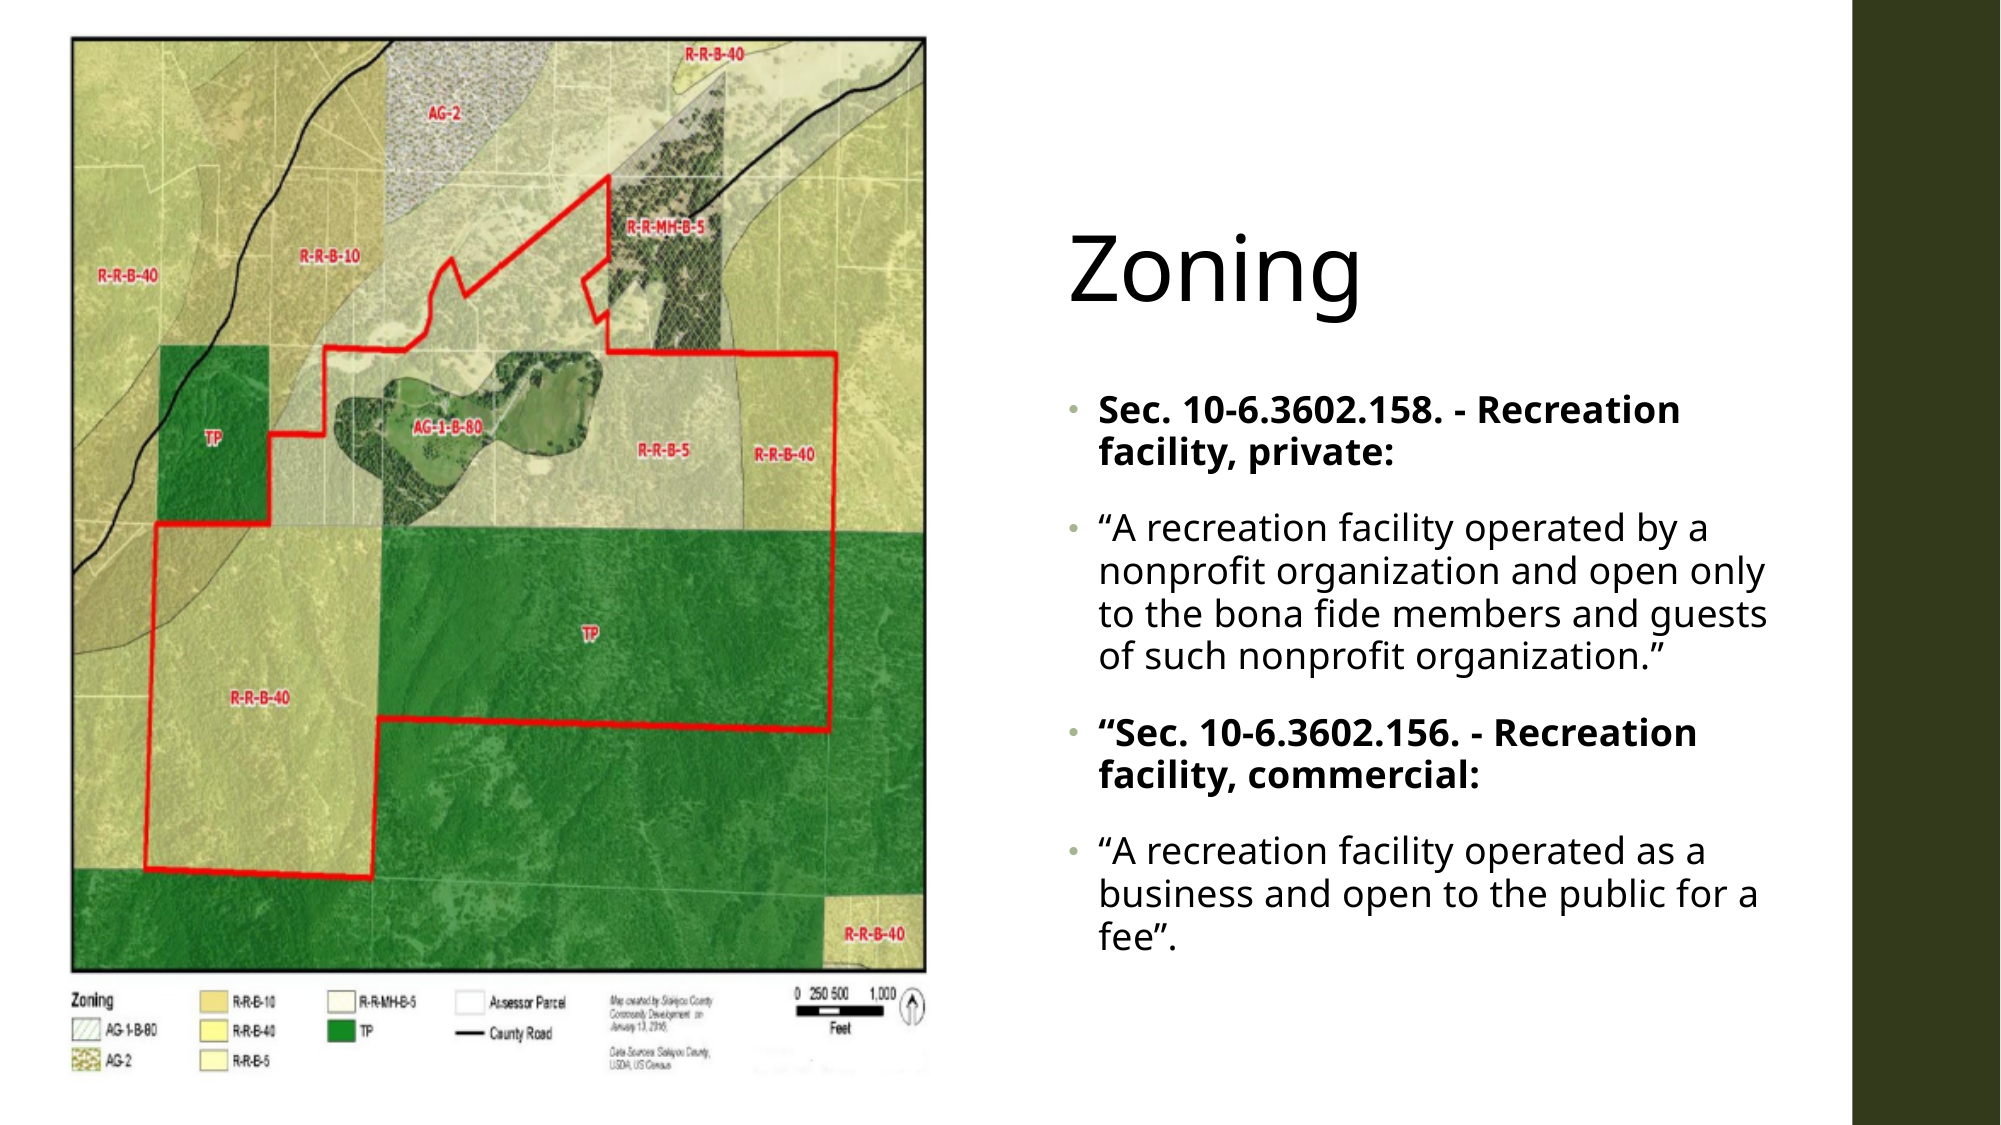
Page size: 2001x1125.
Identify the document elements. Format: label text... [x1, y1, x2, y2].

title Zoning [1053, 111, 1797, 329]
picture [67, 31, 931, 1094]
list Sec. 10-6.3602.158. - Recreation facility, private: “A recreation facility operated by a nonprofit organization and open only to the bona fide members and guests of such nonprofit organization.” “Sec. 10-6.3602.156. - Recreation facility, commercial: “A recreation facility operated as a business and open to the public for a fee”. [1053, 381, 1804, 1014]
